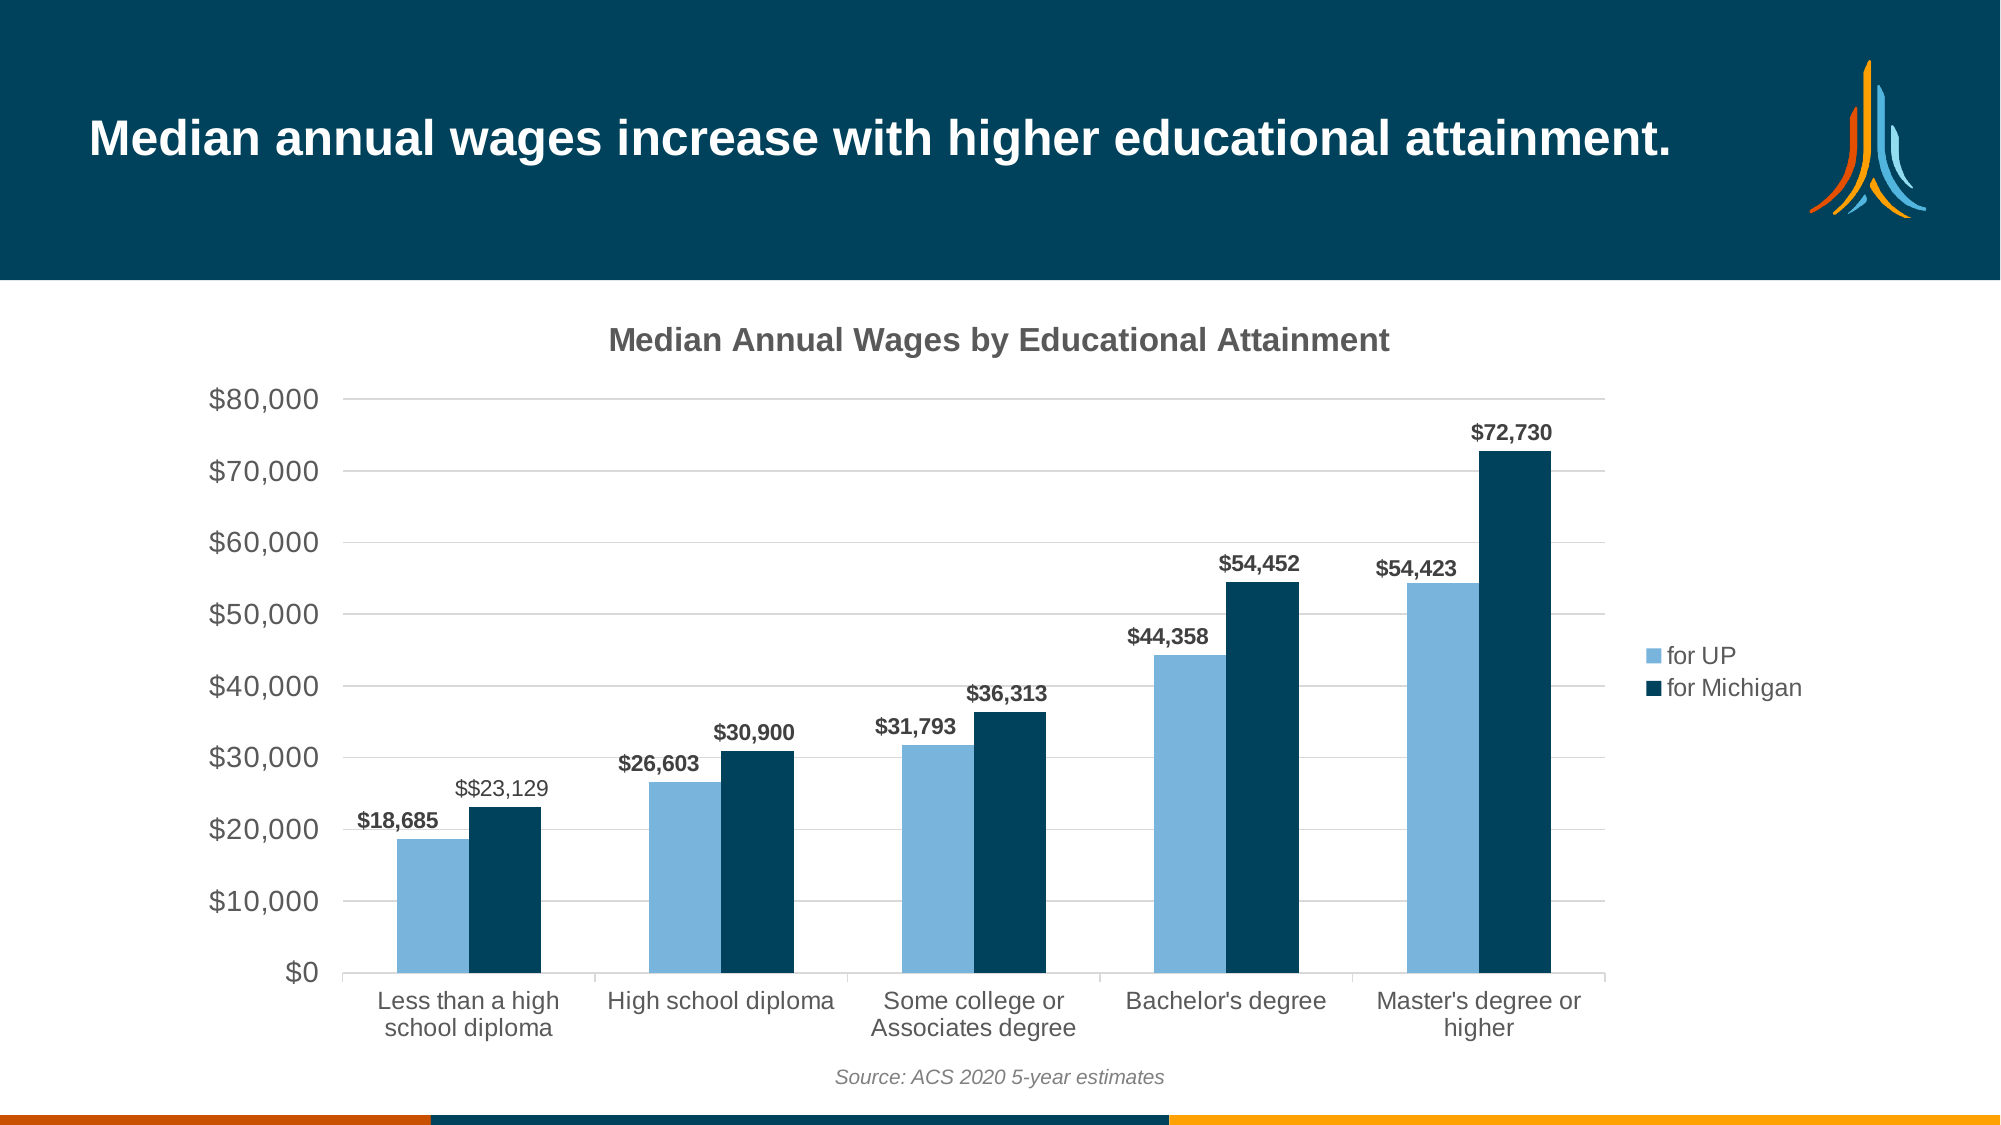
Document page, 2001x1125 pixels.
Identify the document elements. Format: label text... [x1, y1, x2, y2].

title Median annual wages increase with higher educational attainment. [73, 47, 1742, 231]
chart [176, 287, 1824, 1057]
text_box Source: ACS 2020 5-year estimates [62, 1056, 1938, 1096]
